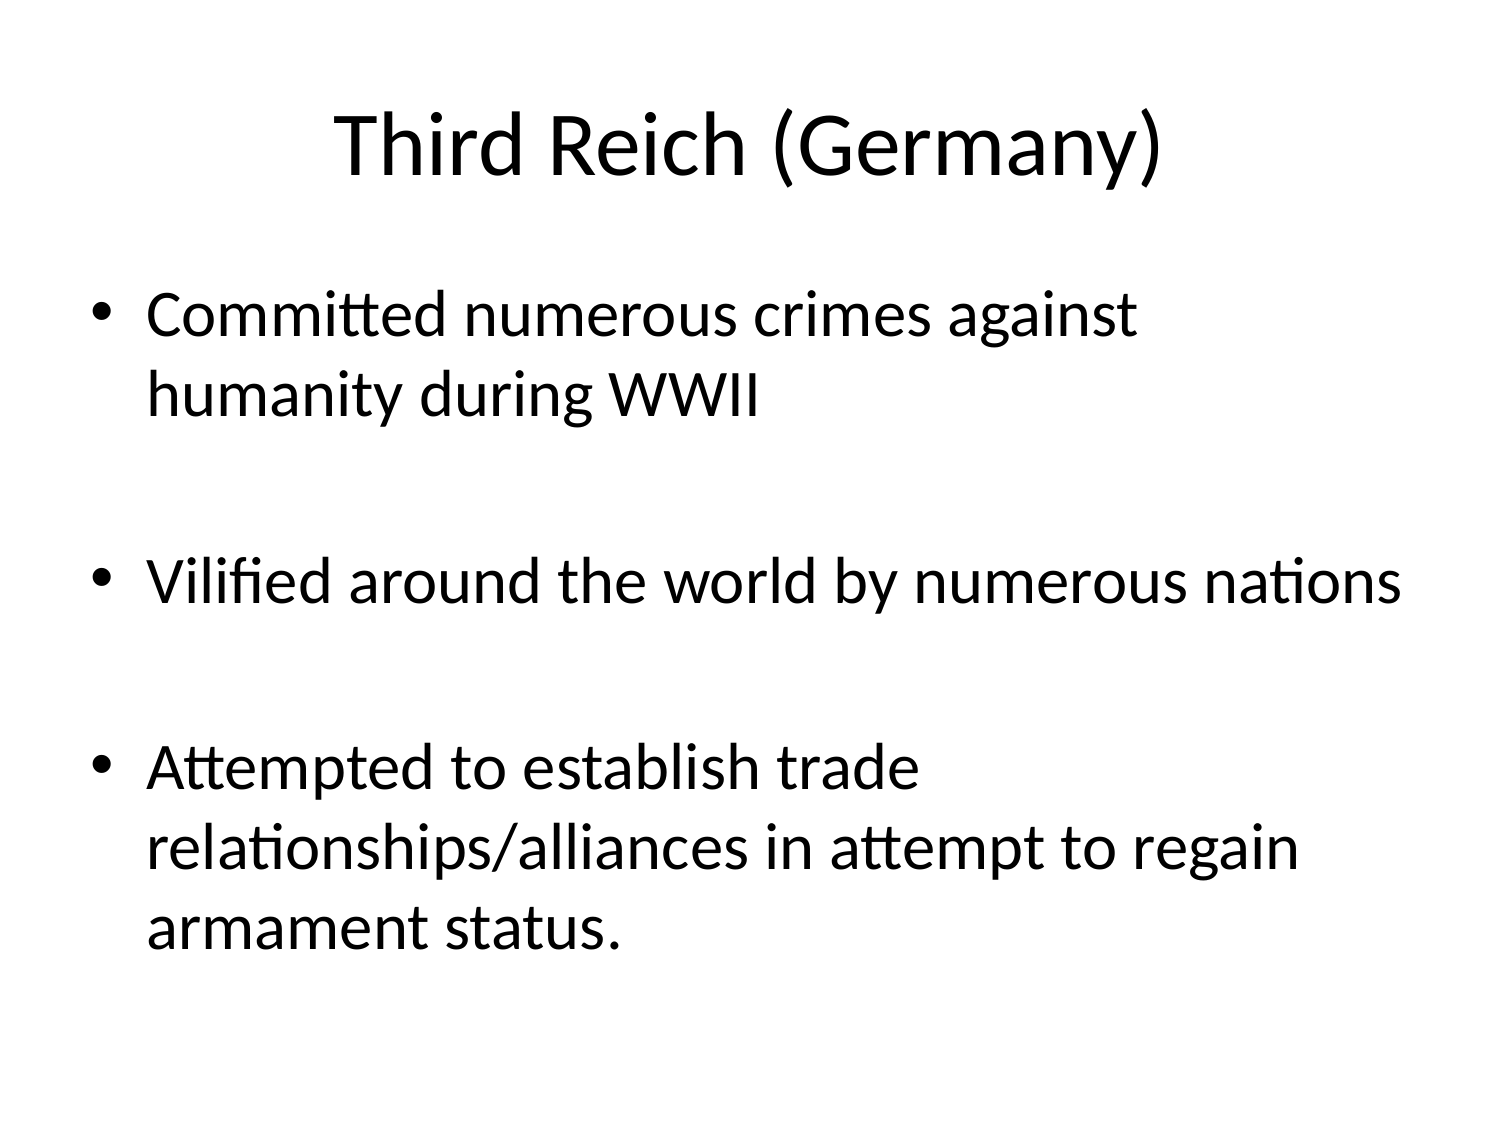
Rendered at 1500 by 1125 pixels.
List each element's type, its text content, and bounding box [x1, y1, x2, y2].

title Third Reich (Germany) [75, 45, 1425, 233]
list Committed numerous crimes against humanity during WWII Vilified around the world by numerous nations Attempted to establish trade relationships/alliances in attempt to regain armament status. [75, 262, 1425, 1005]
